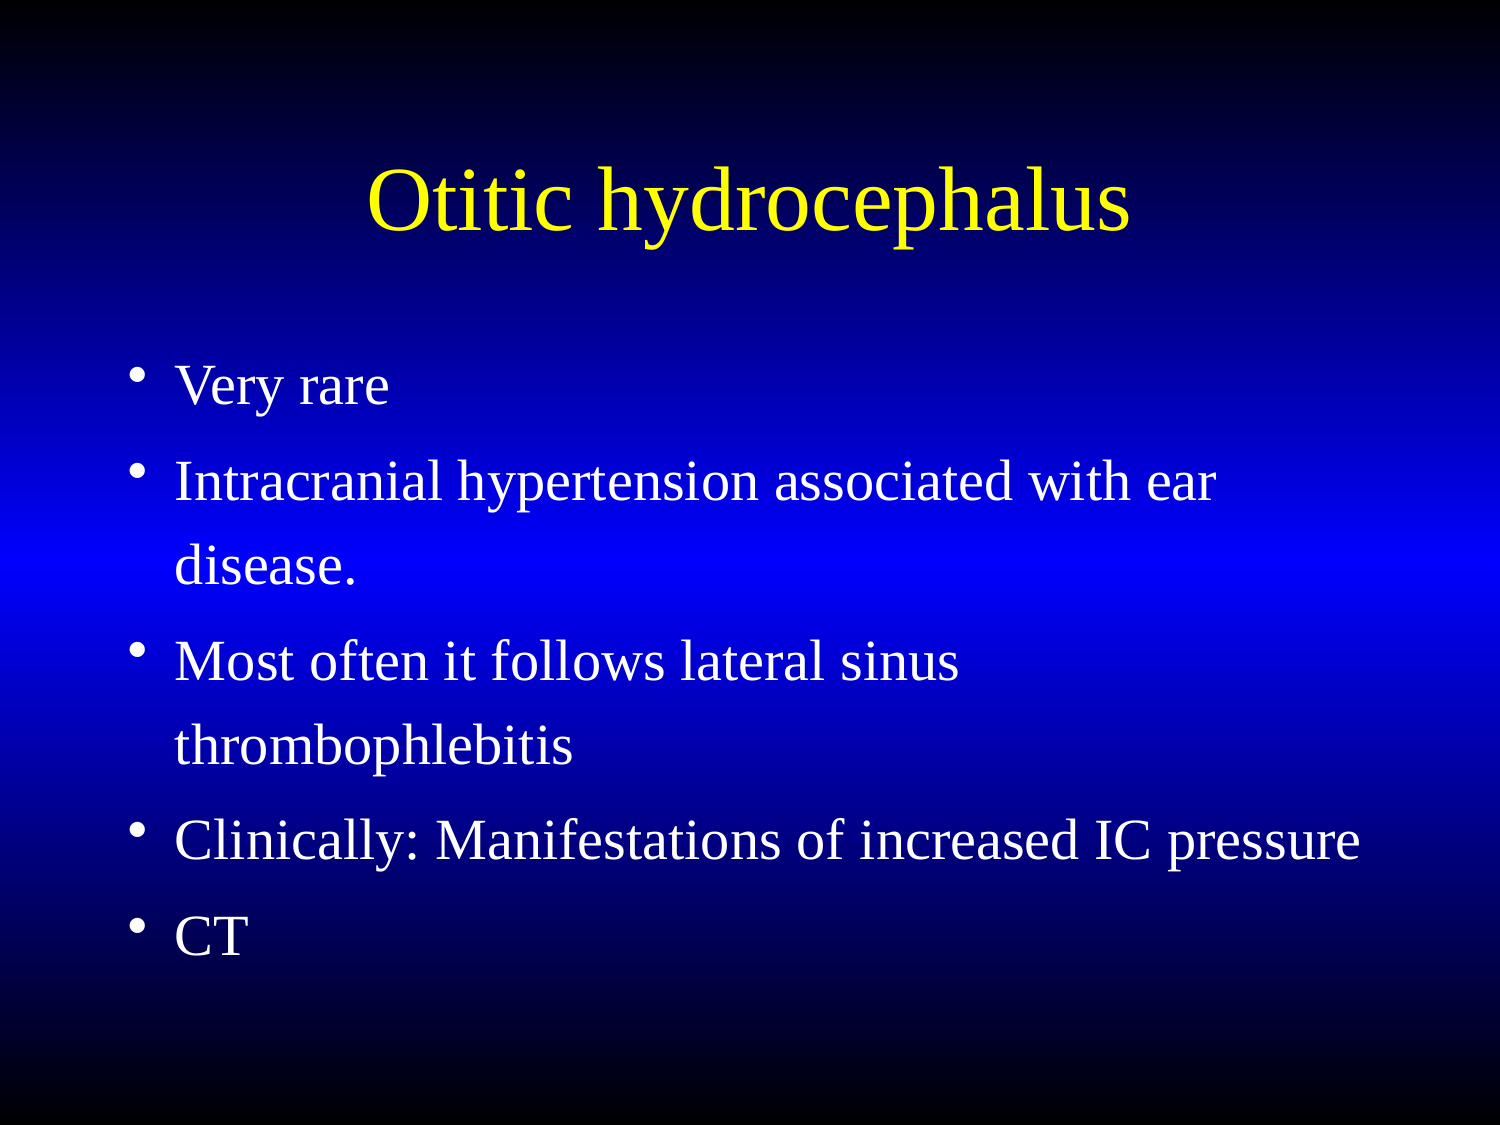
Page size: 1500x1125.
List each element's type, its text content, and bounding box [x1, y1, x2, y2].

list Very rare Intracranial hypertension associated with ear disease. Most often it follows lateral sinus thrombophlebitis Clinically: Manifestations of increased IC pressure CT [112, 324, 1388, 1001]
title Otitic hydrocephalus [112, 99, 1388, 288]
